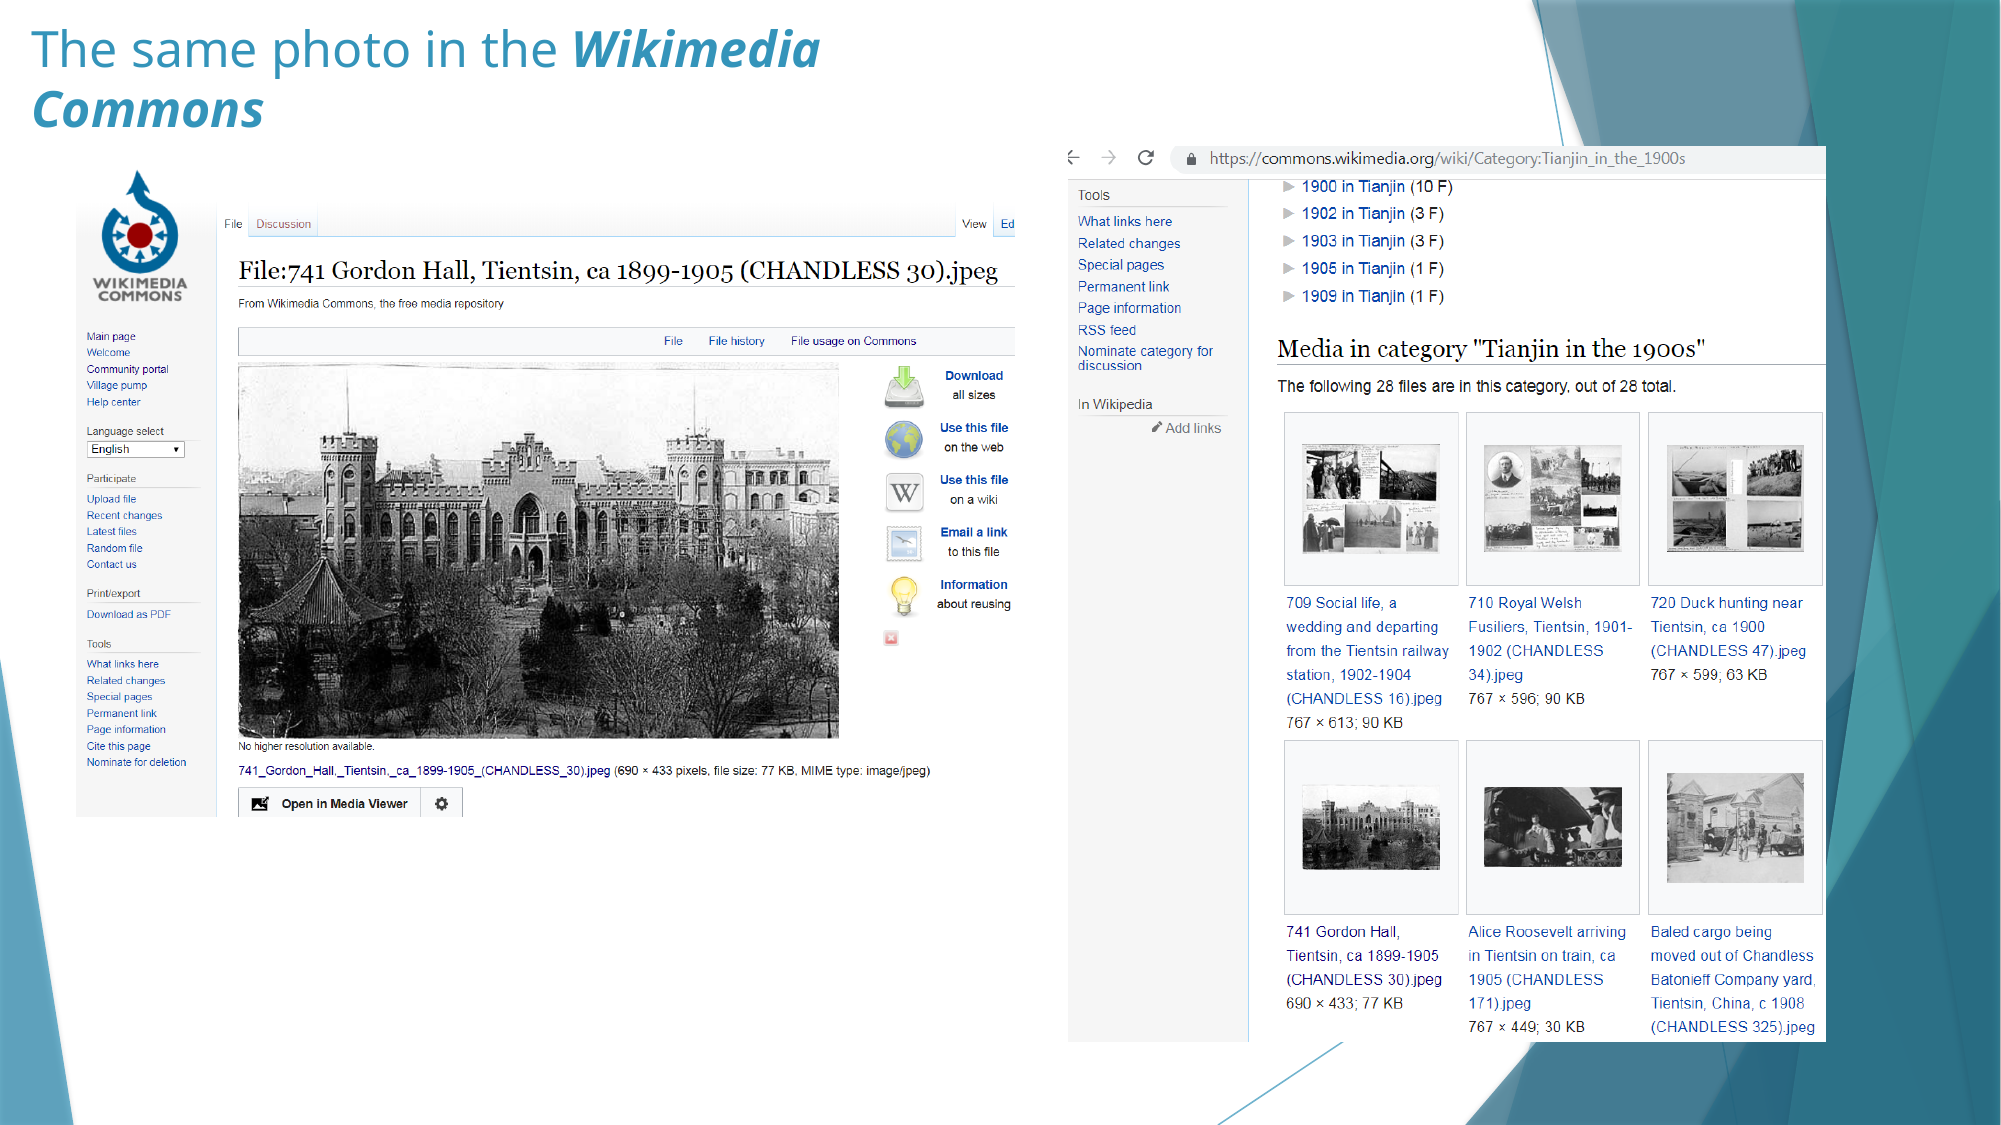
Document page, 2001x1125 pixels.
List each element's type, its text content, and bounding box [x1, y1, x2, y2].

picture [75, 166, 1016, 818]
title The same photo in the Wikimedia Commons [16, 10, 937, 285]
picture [1068, 146, 1827, 1042]
